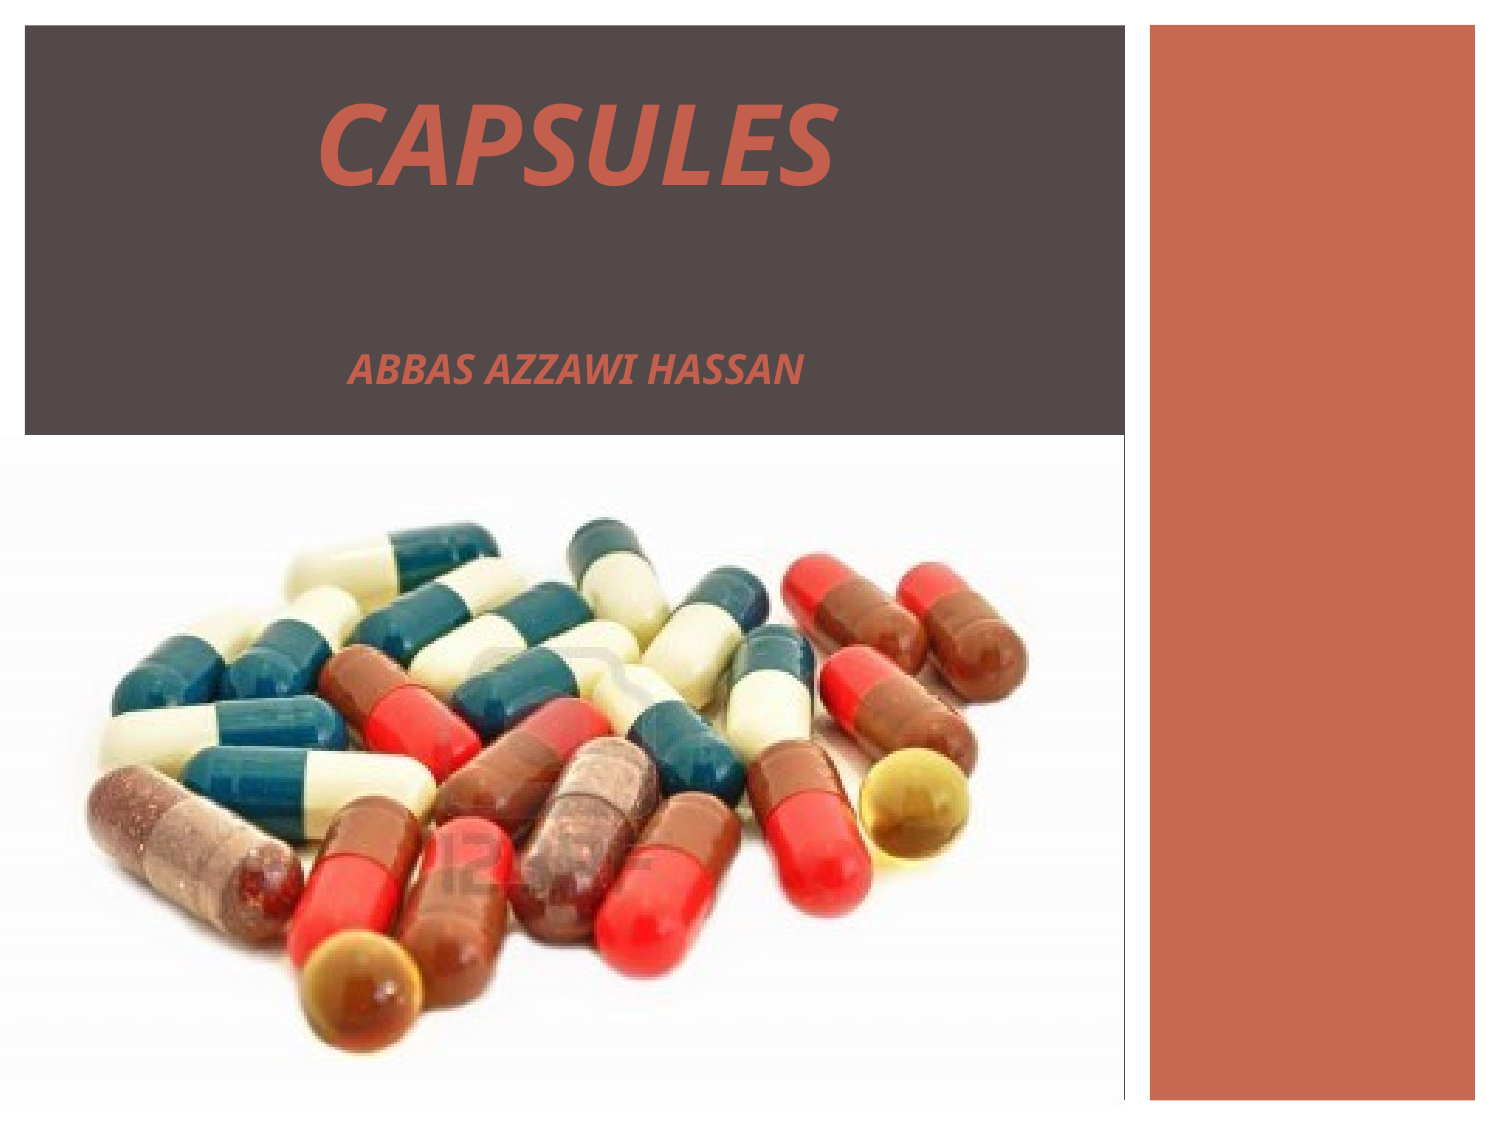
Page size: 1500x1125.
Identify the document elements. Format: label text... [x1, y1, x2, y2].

title Capsules Abbas azzawi hassan [29, 65, 1124, 401]
picture [0, 434, 1125, 1107]
